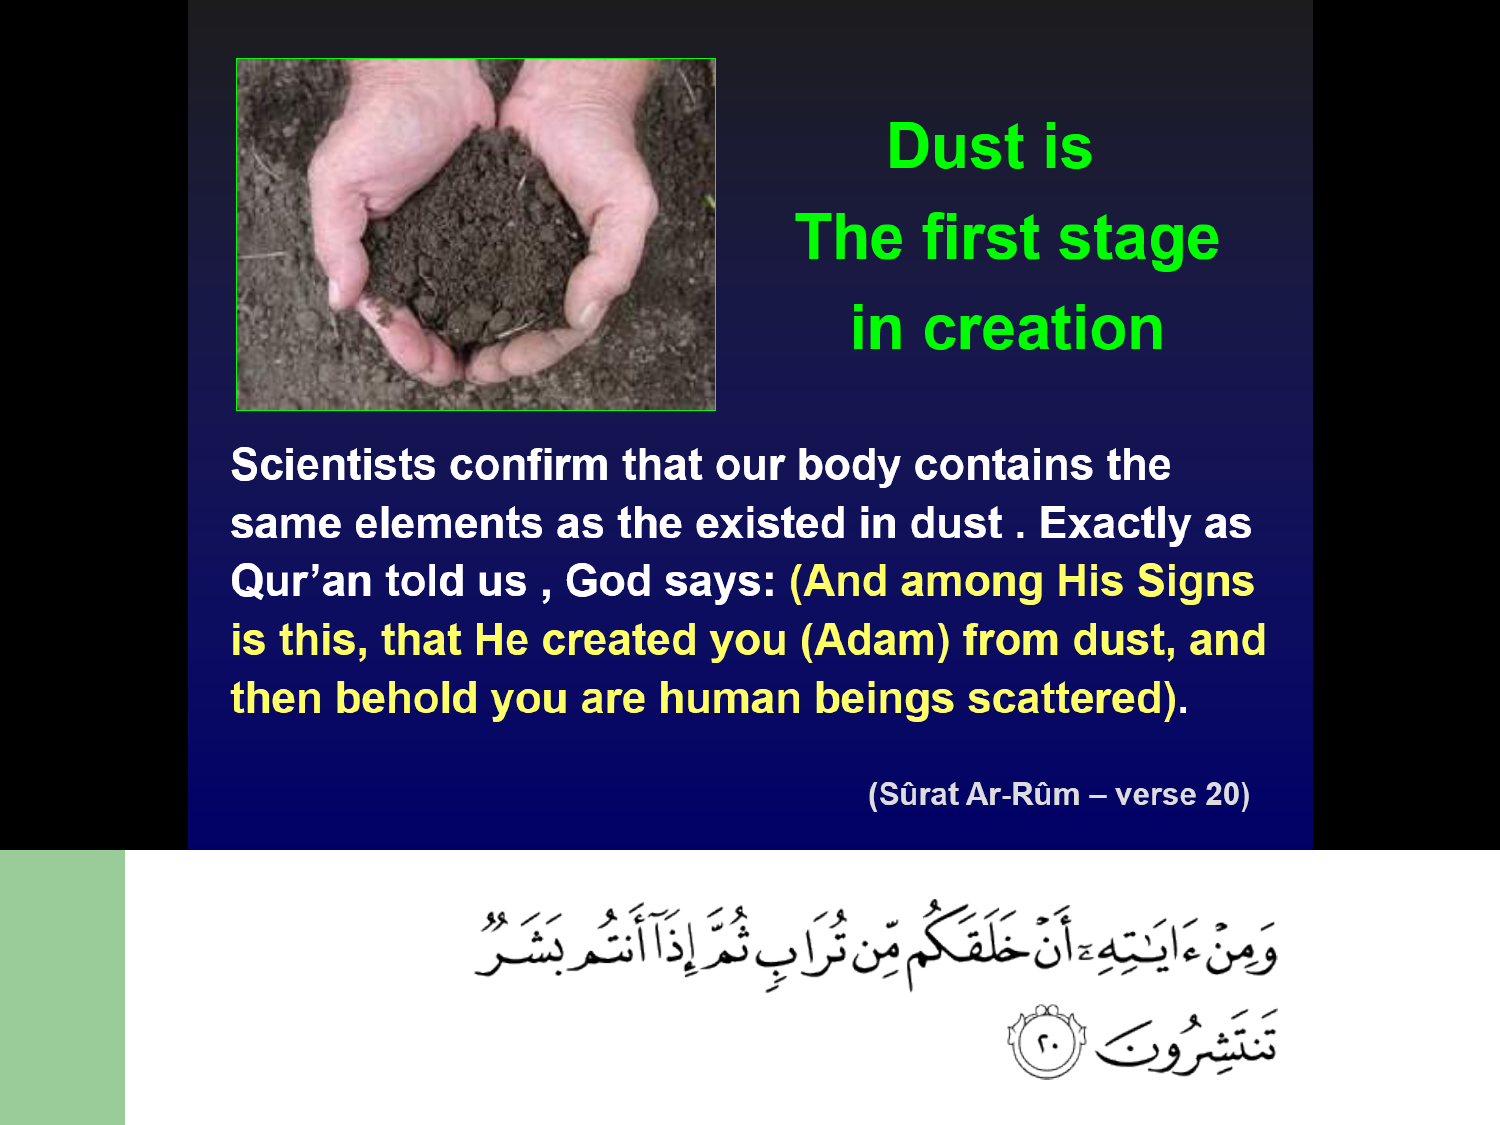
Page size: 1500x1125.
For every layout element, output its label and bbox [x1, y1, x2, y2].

picture [222, 899, 1278, 1080]
picture [0, 0, 1500, 851]
